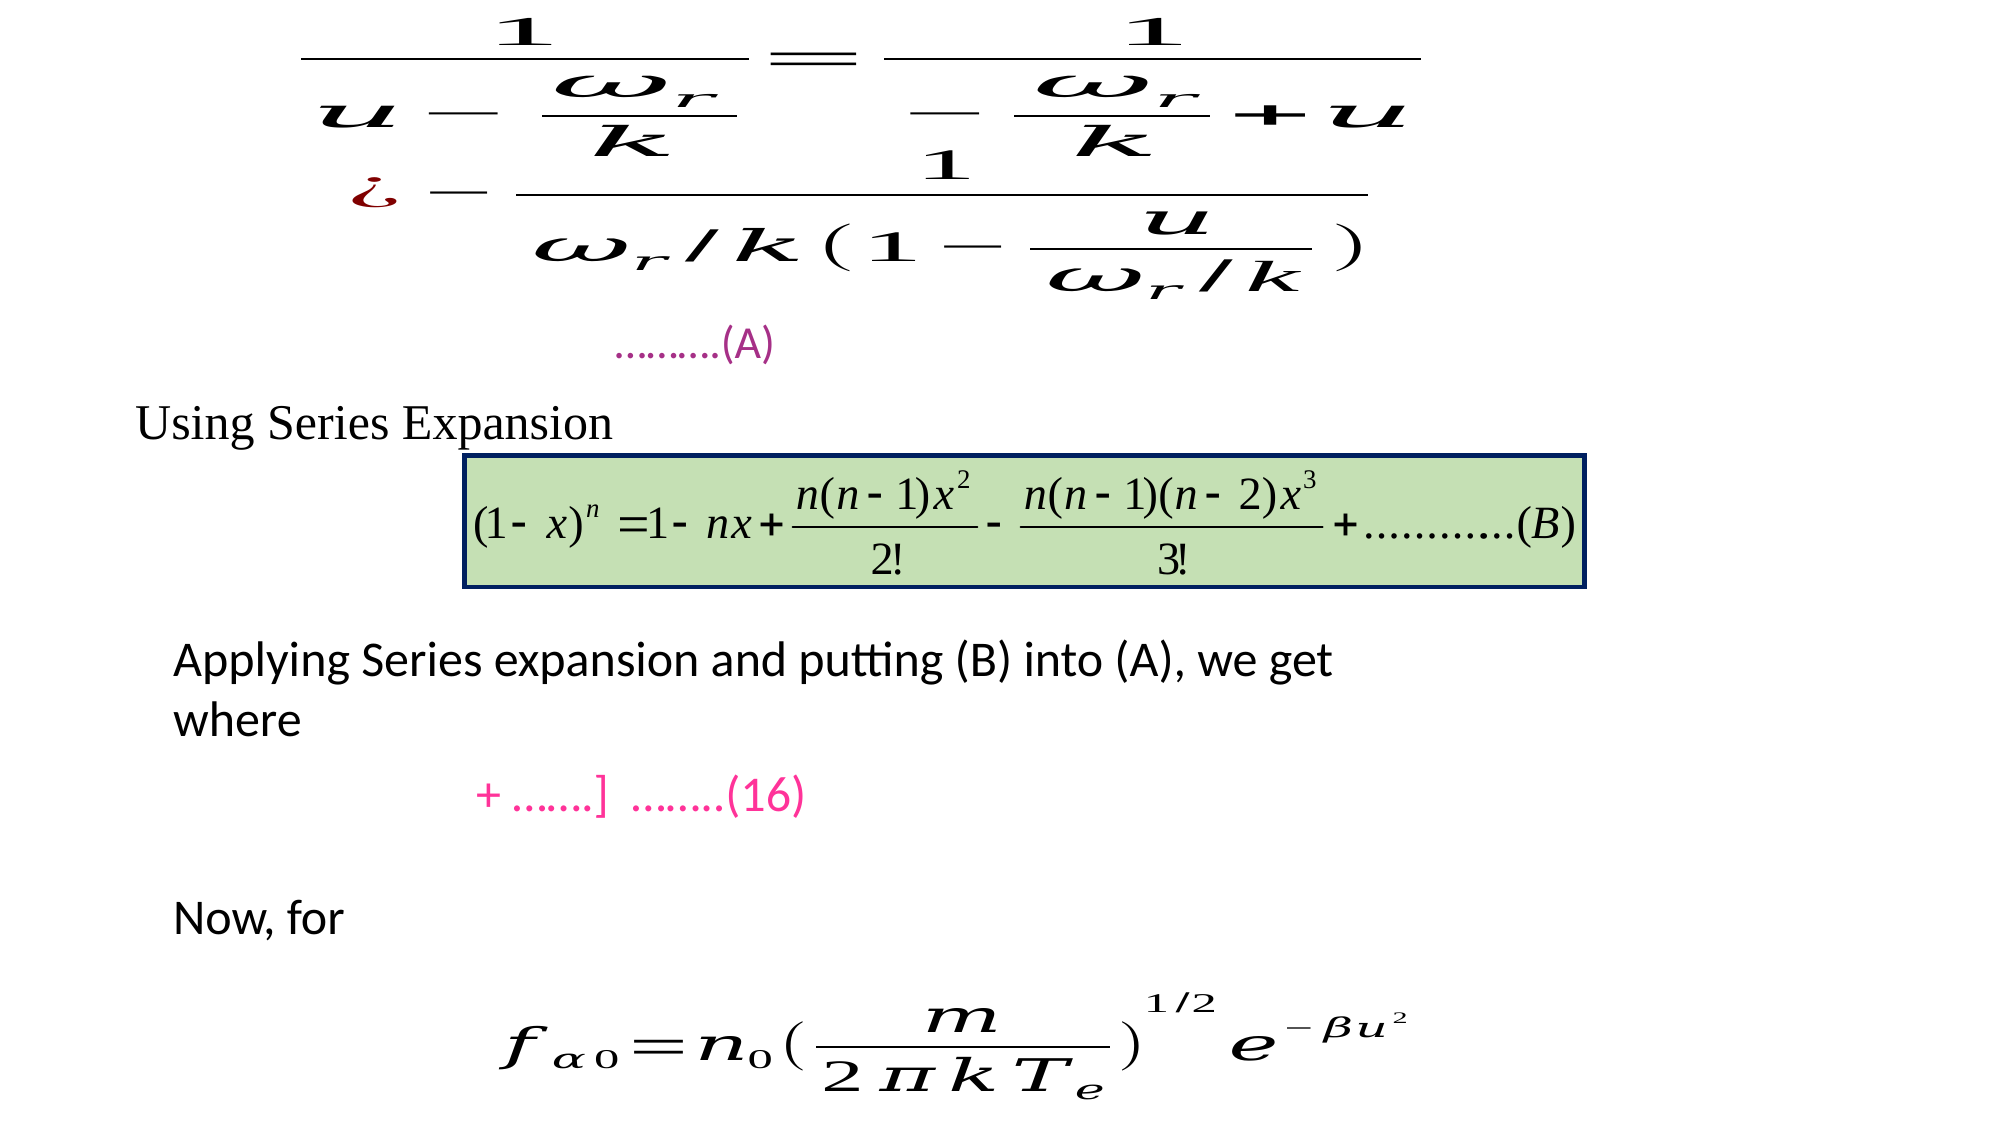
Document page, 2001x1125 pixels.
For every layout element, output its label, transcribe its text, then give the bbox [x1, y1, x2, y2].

text_box Using Series Expansion [120, 381, 638, 457]
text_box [466, 457, 1583, 585]
